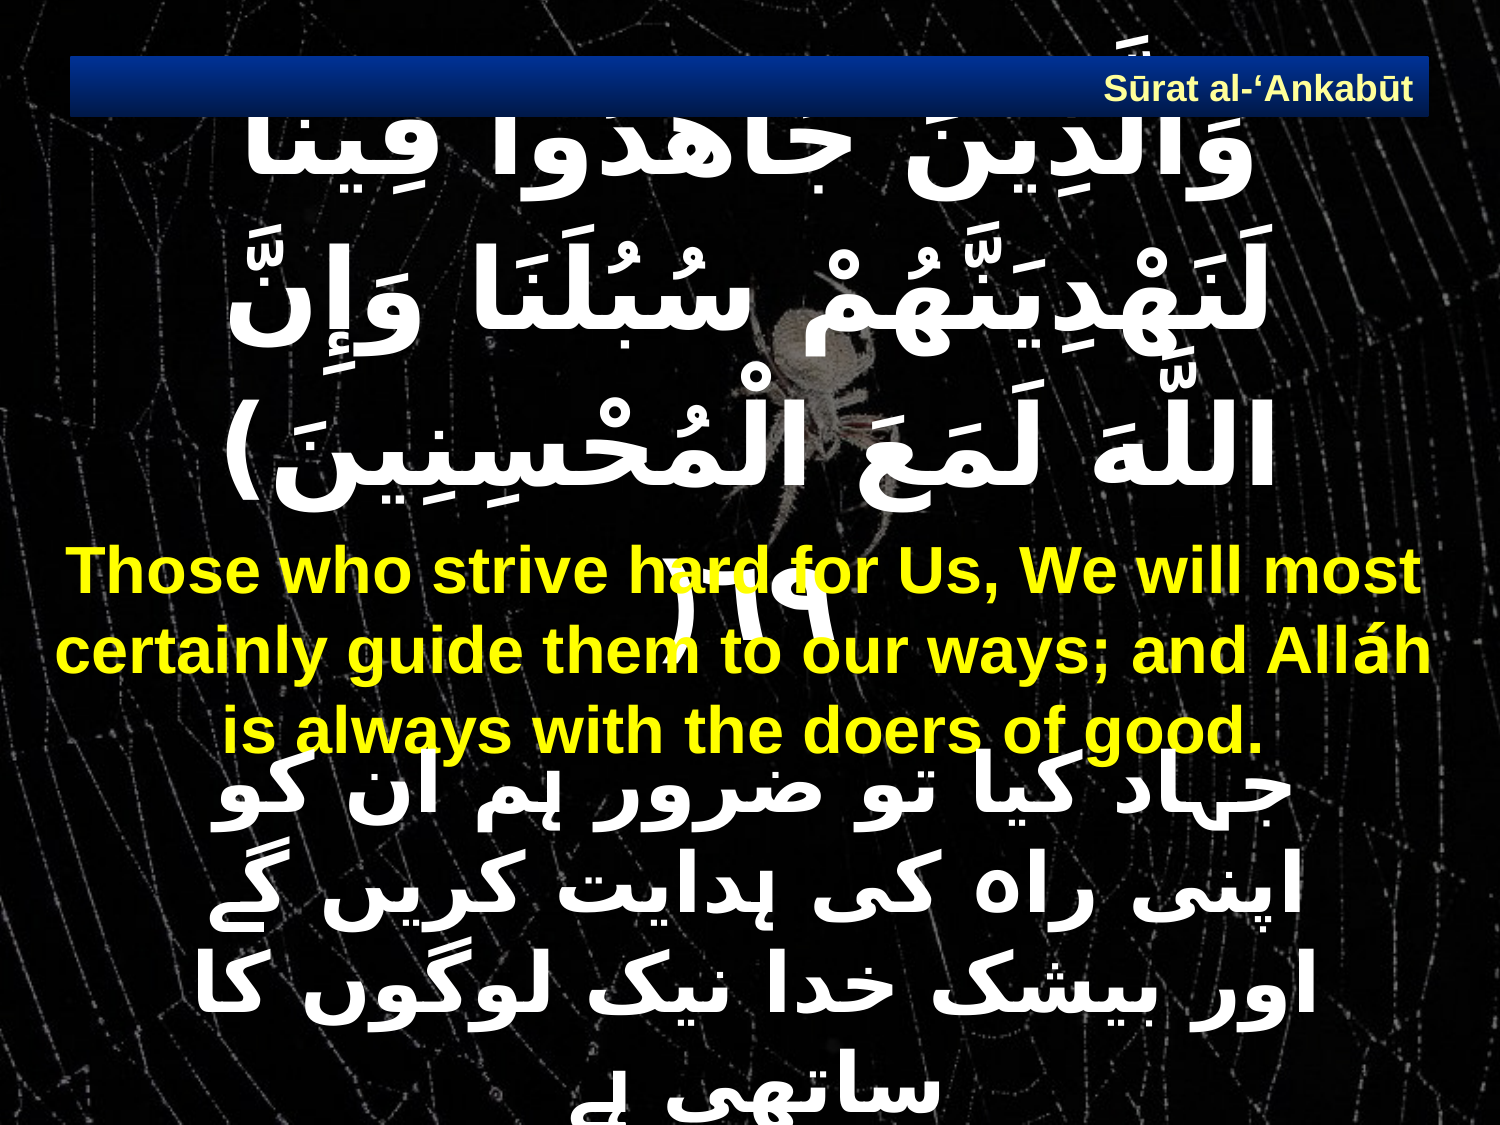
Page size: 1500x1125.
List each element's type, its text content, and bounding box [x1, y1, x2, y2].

subtitle Those who strive hard for Us, We will most certainly guide them to our ways; and Alláh is always with the doers of good. [29, 527, 1459, 815]
picture [0, 0, 1500, 1125]
text_box Sūrat al-‘Ankabūt [70, 56, 1429, 117]
text_box جہاد کیا تو ضرور ہم ان کو اپنی راہ کی ہدایت کریں گے اور بیشک خدا نیک لوگوں کا ساتھی ہے [119, 808, 1395, 1050]
title وَالَّذِينَ جَاهَدُوا فِينَا لَنَهْدِيَنَّهُمْ سُبُلَنَا وَإِنَّ اللَّهَ لَمَعَ الْمُحْسِنِينَ) ٦٩( [112, 231, 1388, 473]
